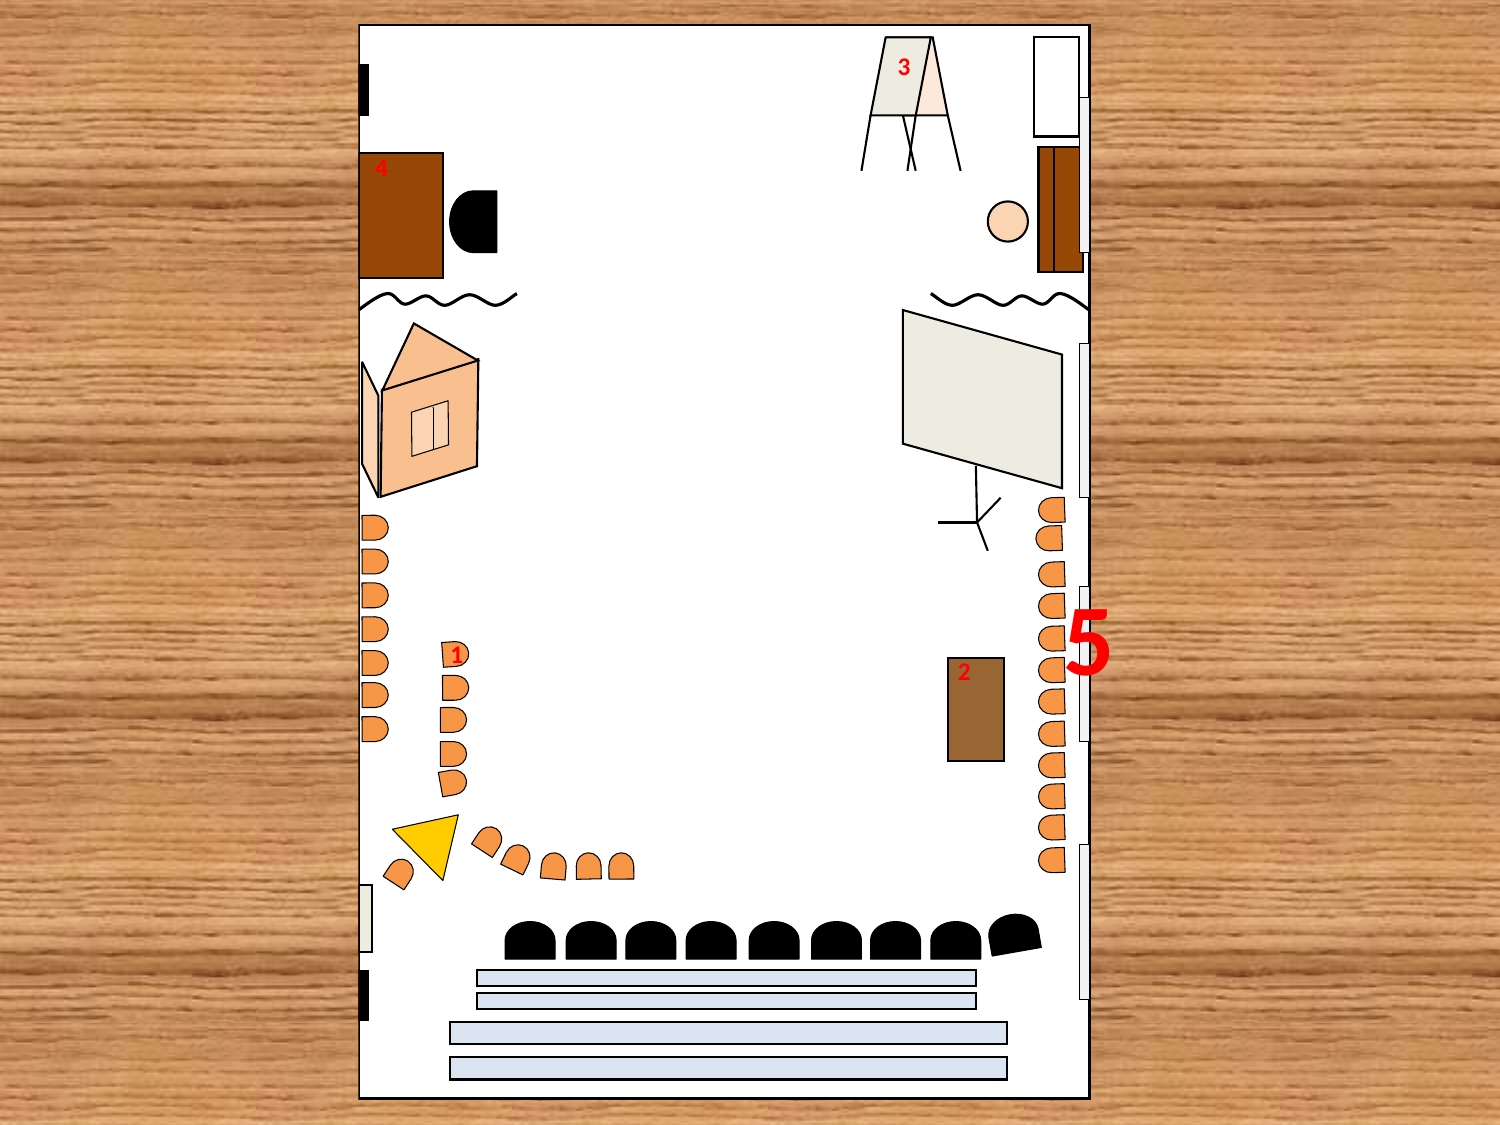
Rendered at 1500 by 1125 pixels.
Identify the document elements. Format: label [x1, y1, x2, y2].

picture [0, 0, 1500, 1125]
text_box [358, 24, 1142, 1101]
